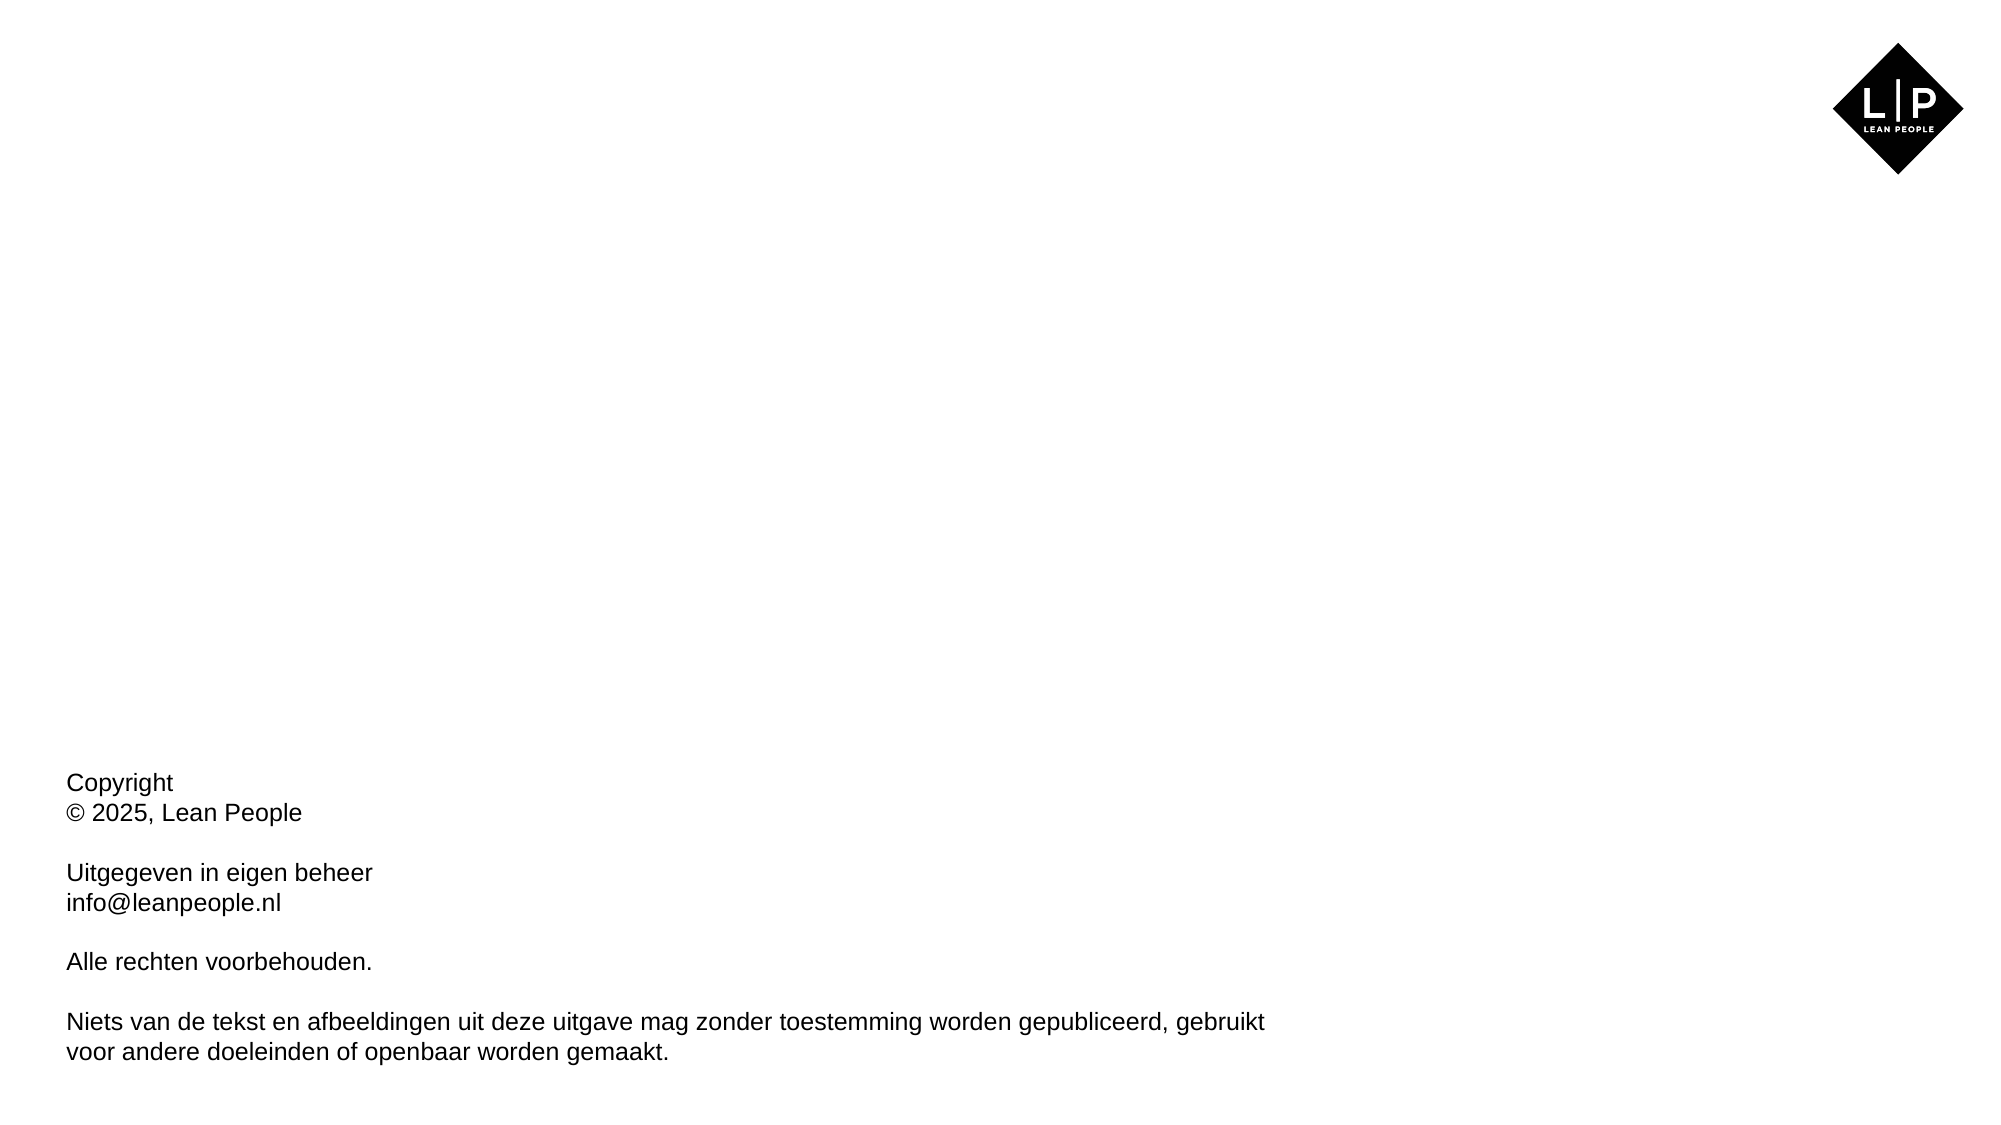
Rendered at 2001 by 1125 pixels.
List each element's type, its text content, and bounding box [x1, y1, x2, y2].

picture [1822, 31, 1975, 185]
text_box Copyright © 2025, Lean People Uitgegeven in eigen beheer info@leanpeople.nl Alle rechten voorbehouden. Niets van de tekst en afbeeldingen uit deze uitgave mag zonder toestemming worden gepubliceerd, gebruikt voor andere doeleinden of openbaar worden gemaakt. [51, 758, 1318, 1074]
